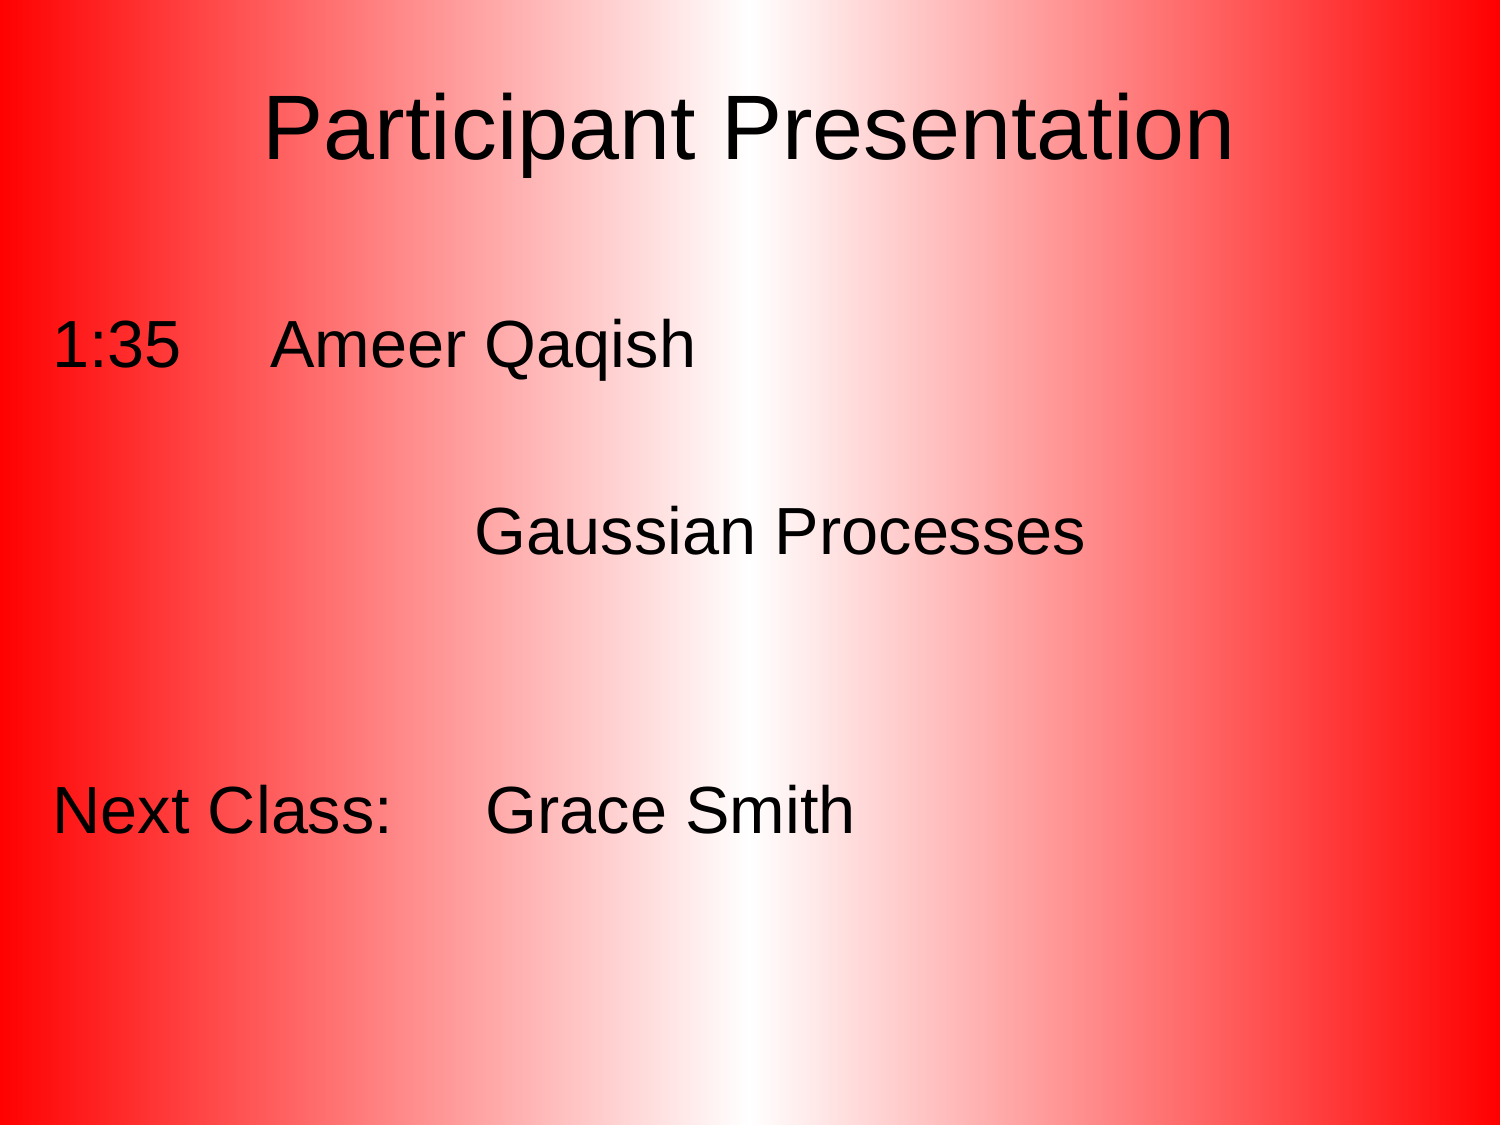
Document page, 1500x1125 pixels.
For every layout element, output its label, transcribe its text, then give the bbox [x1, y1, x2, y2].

list 1:35 Ameer Qaqish Gaussian Processes Next Class: Grace Smith [37, 200, 1488, 1063]
title Participant Presentation [75, 45, 1425, 200]
